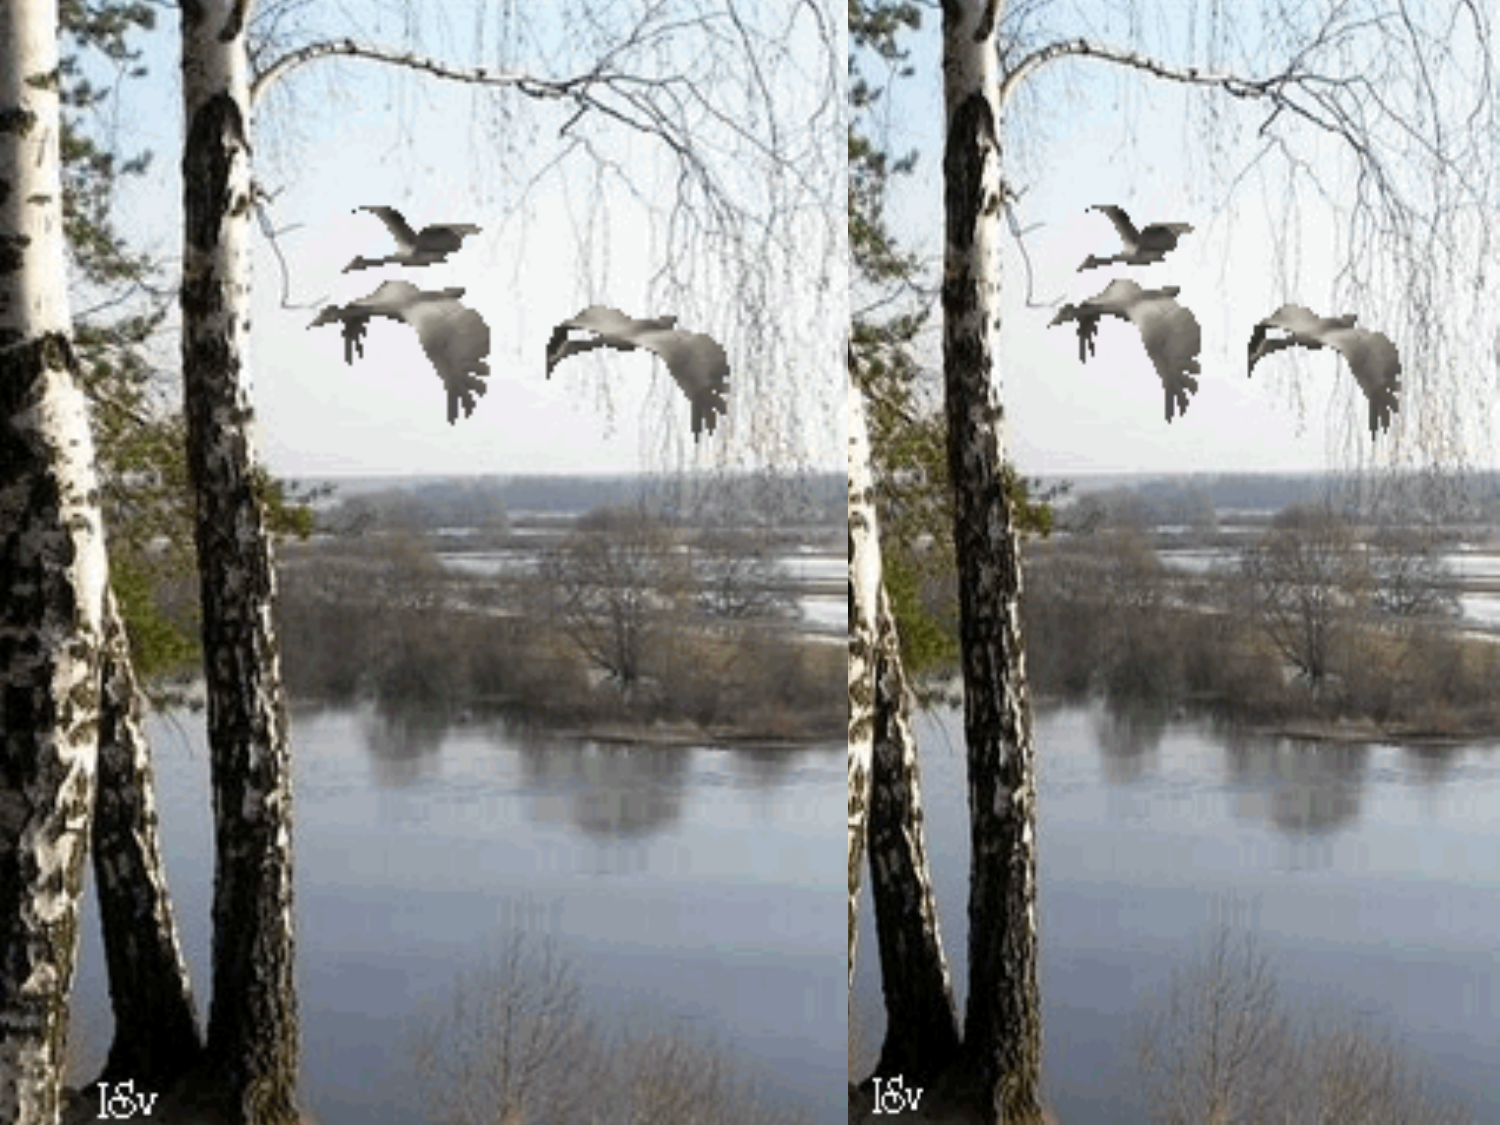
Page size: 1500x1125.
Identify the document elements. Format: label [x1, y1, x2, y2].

list [849, 0, 1500, 1125]
picture [0, 0, 848, 1125]
